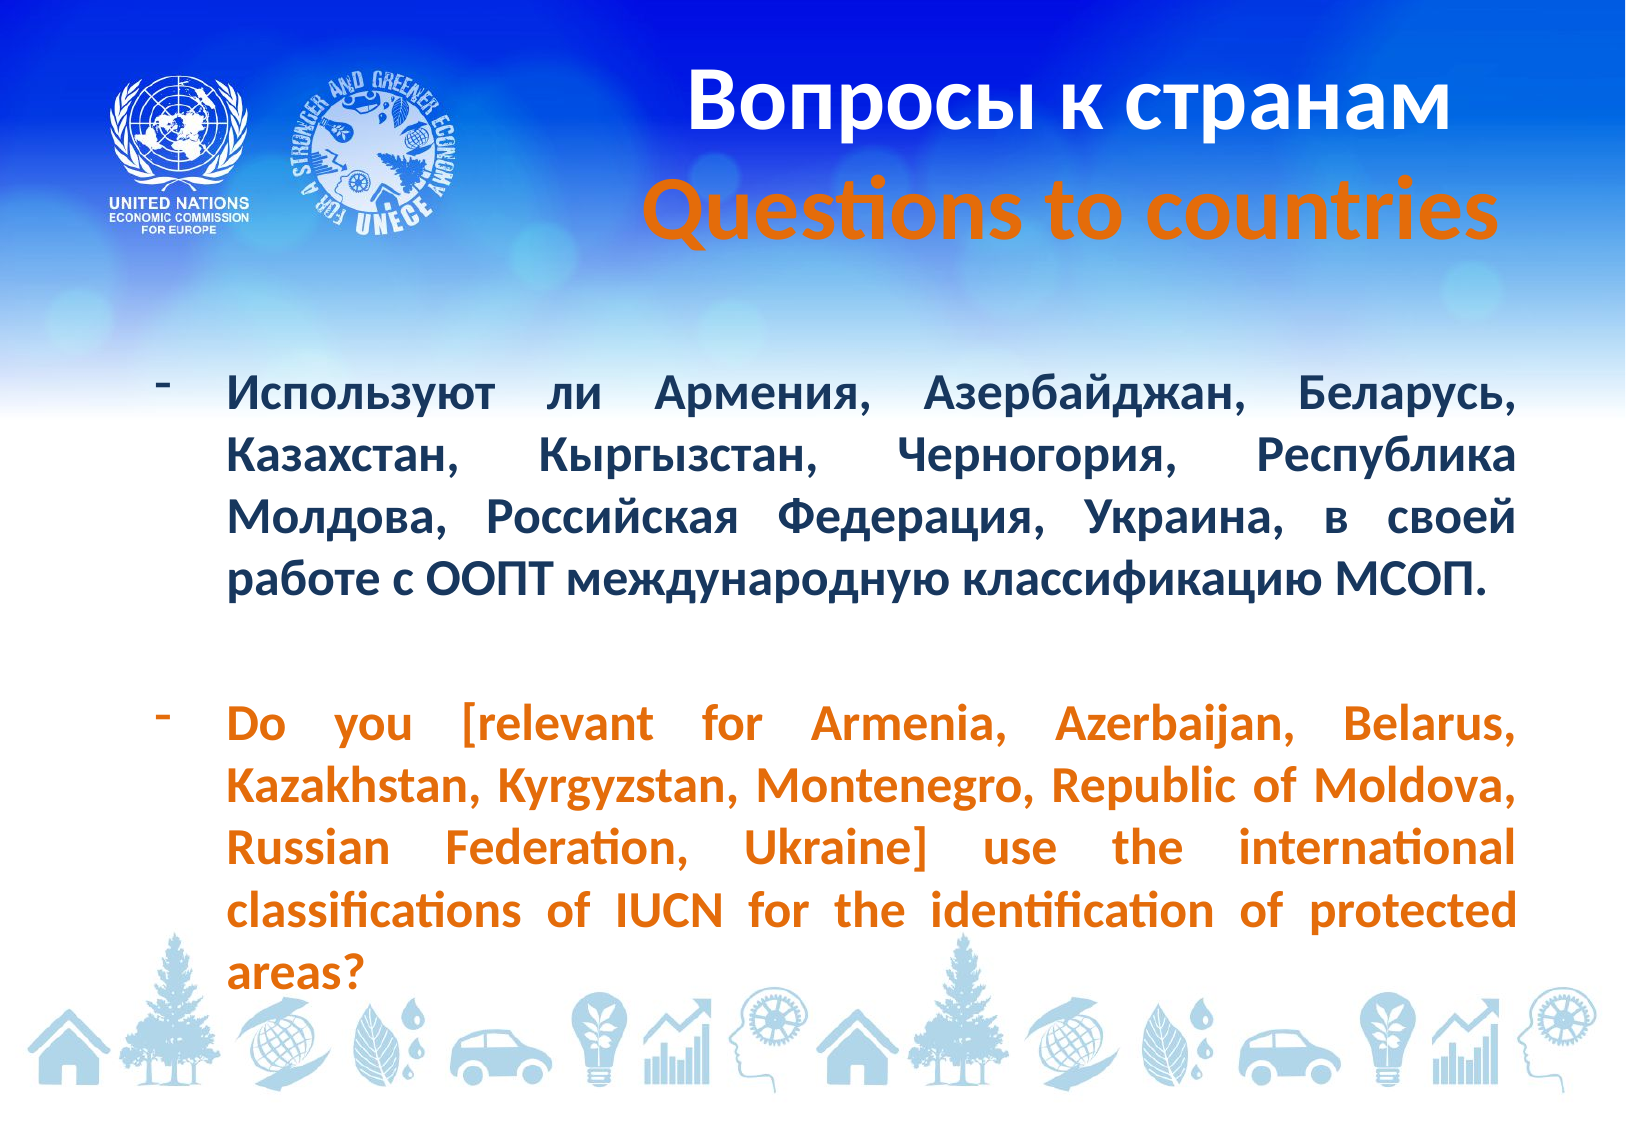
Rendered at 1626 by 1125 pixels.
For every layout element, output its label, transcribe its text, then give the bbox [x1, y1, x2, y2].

list Используют ли Армения, Азербайджан, Беларусь, Казахстан, Кыргызстан, Черногория, Республика Молдова, Российская Федерация, Украина, в своей работе c ООПТ международную классификацию МСОП. Do you [relevant for Armenia, Azerbaijan, Belarus, Kazakhstan, Kyrgyzstan, Montenegro, Republic of Moldova, Russian Federation, Ukraine] use the international classifications of IUCN for the identification of рrotected areas? [139, 349, 1534, 1012]
picture [0, 0, 1626, 1125]
title Вопросы к странам Questions to countries [516, 54, 1625, 243]
